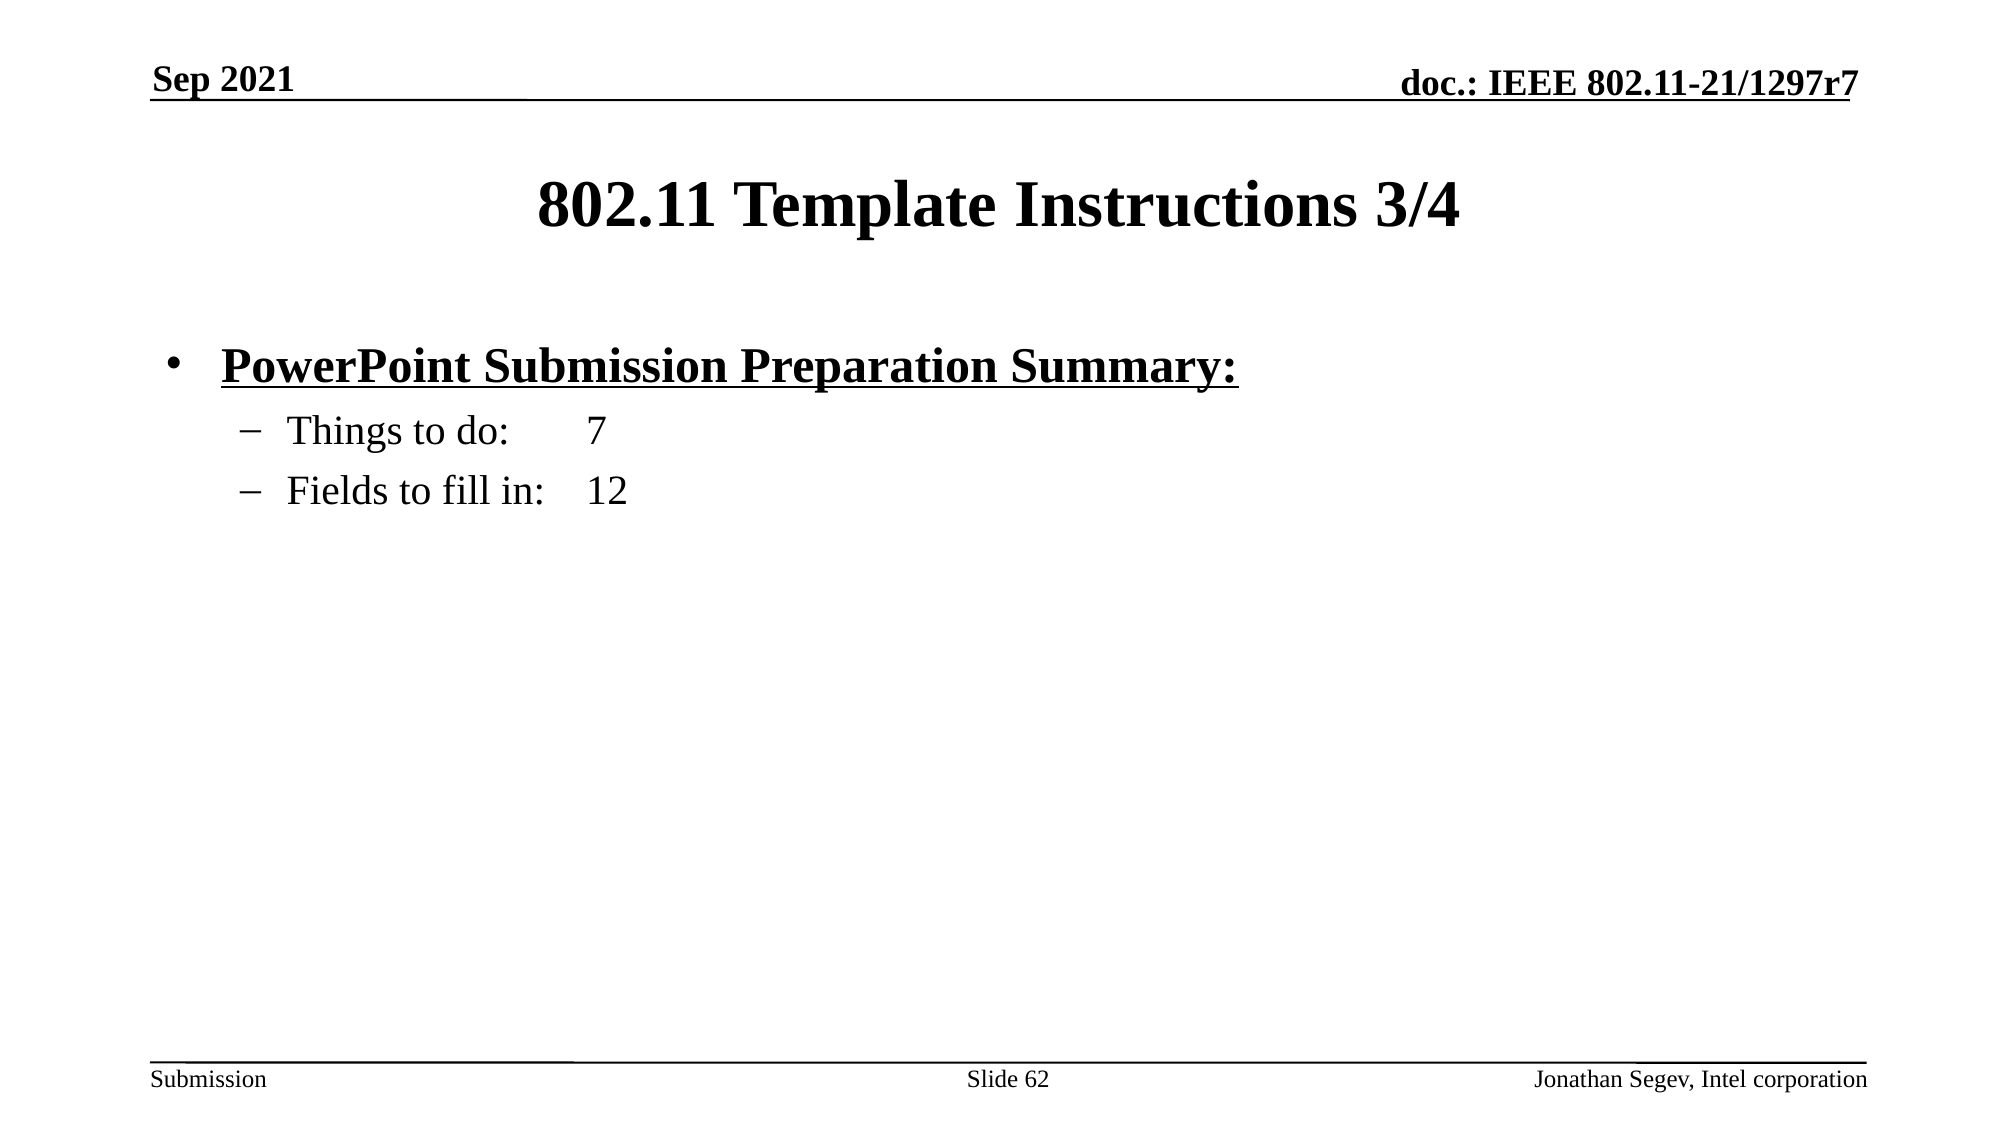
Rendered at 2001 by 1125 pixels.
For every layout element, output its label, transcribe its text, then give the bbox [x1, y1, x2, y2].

list PowerPoint Submission Preparation Summary: Things to do: 7 Fields to fill in: 12 [149, 324, 1850, 1000]
footer Jonathan Segev, Intel corporation [1171, 1061, 1869, 1093]
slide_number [152, 54, 563, 100]
slide_number Slide 62 [950, 1061, 1067, 1123]
title 802.11 Template Instructions 3/4 [149, 112, 1850, 288]
